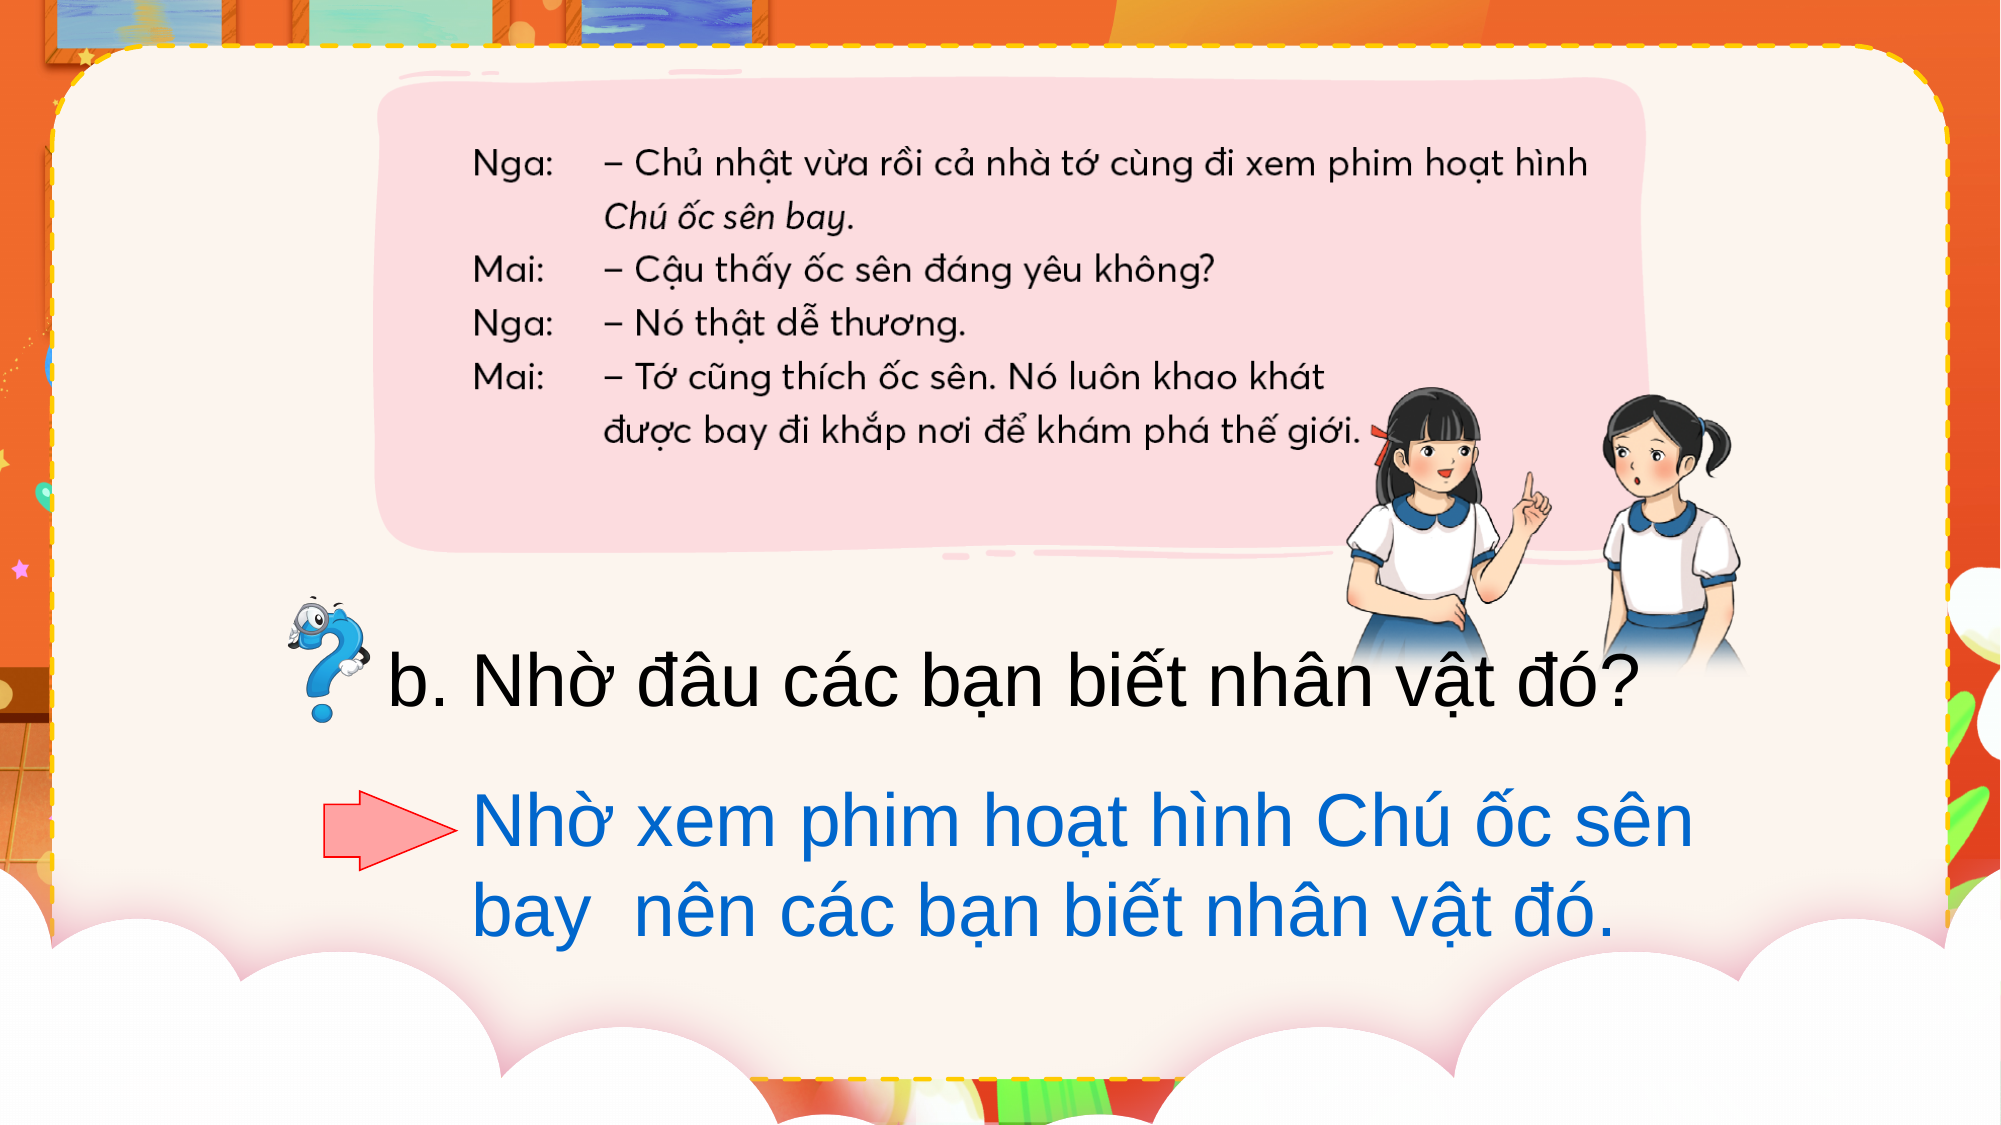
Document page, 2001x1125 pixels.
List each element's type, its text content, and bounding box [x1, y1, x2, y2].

text_box [323, 789, 459, 872]
text_box b. Nhờ đâu các bạn biết nhân vật đó? [374, 623, 2000, 729]
text_box Nhờ xem phim hoạt hình Chú ốc sên bay nên các bạn biết nhân vật đó. [456, 764, 1832, 959]
picture [0, 0, 2001, 1125]
